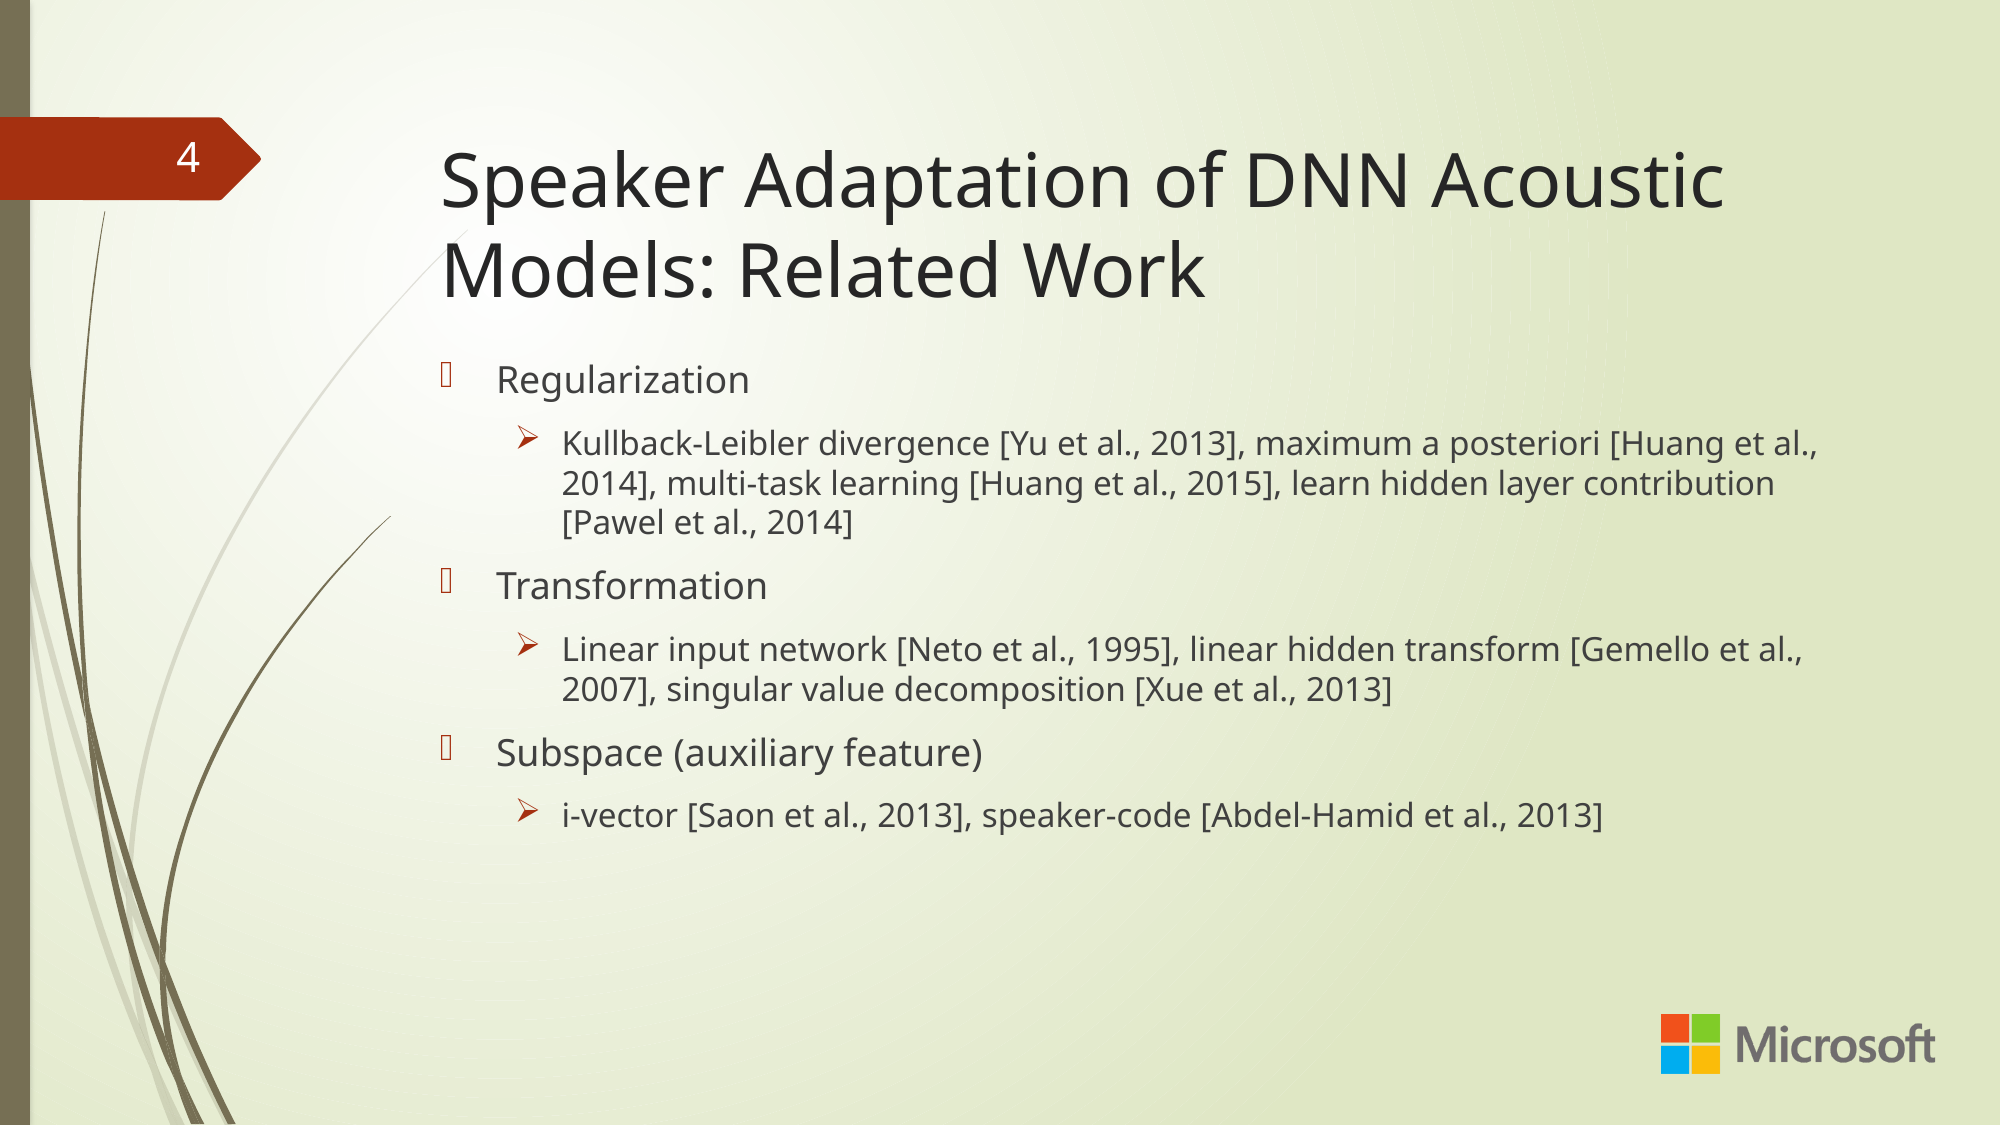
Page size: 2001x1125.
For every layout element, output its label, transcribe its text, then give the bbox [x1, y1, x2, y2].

picture [1661, 1014, 1936, 1074]
title Speaker Adaptation of DNN Acoustic Models: Related Work [425, 125, 1888, 336]
slide_number 4 [87, 129, 216, 190]
list Regularization Kullback-Leibler divergence [Yu et al., 2013], maximum a posteriori [Huang et al., 2014], multi-task learning [Huang et al., 2015], learn hidden layer contribution [Pawel et al., 2014] Transformation Linear input network [Neto et al., 1995], linear hidden transform [Gemello et al., 2007], singular value decomposition [Xue et al., 2013] Subspace (auxiliary feature) i-vector [Saon et al., 2013], speaker-code [Abdel-Hamid et al., 2013] [424, 348, 1888, 1002]
